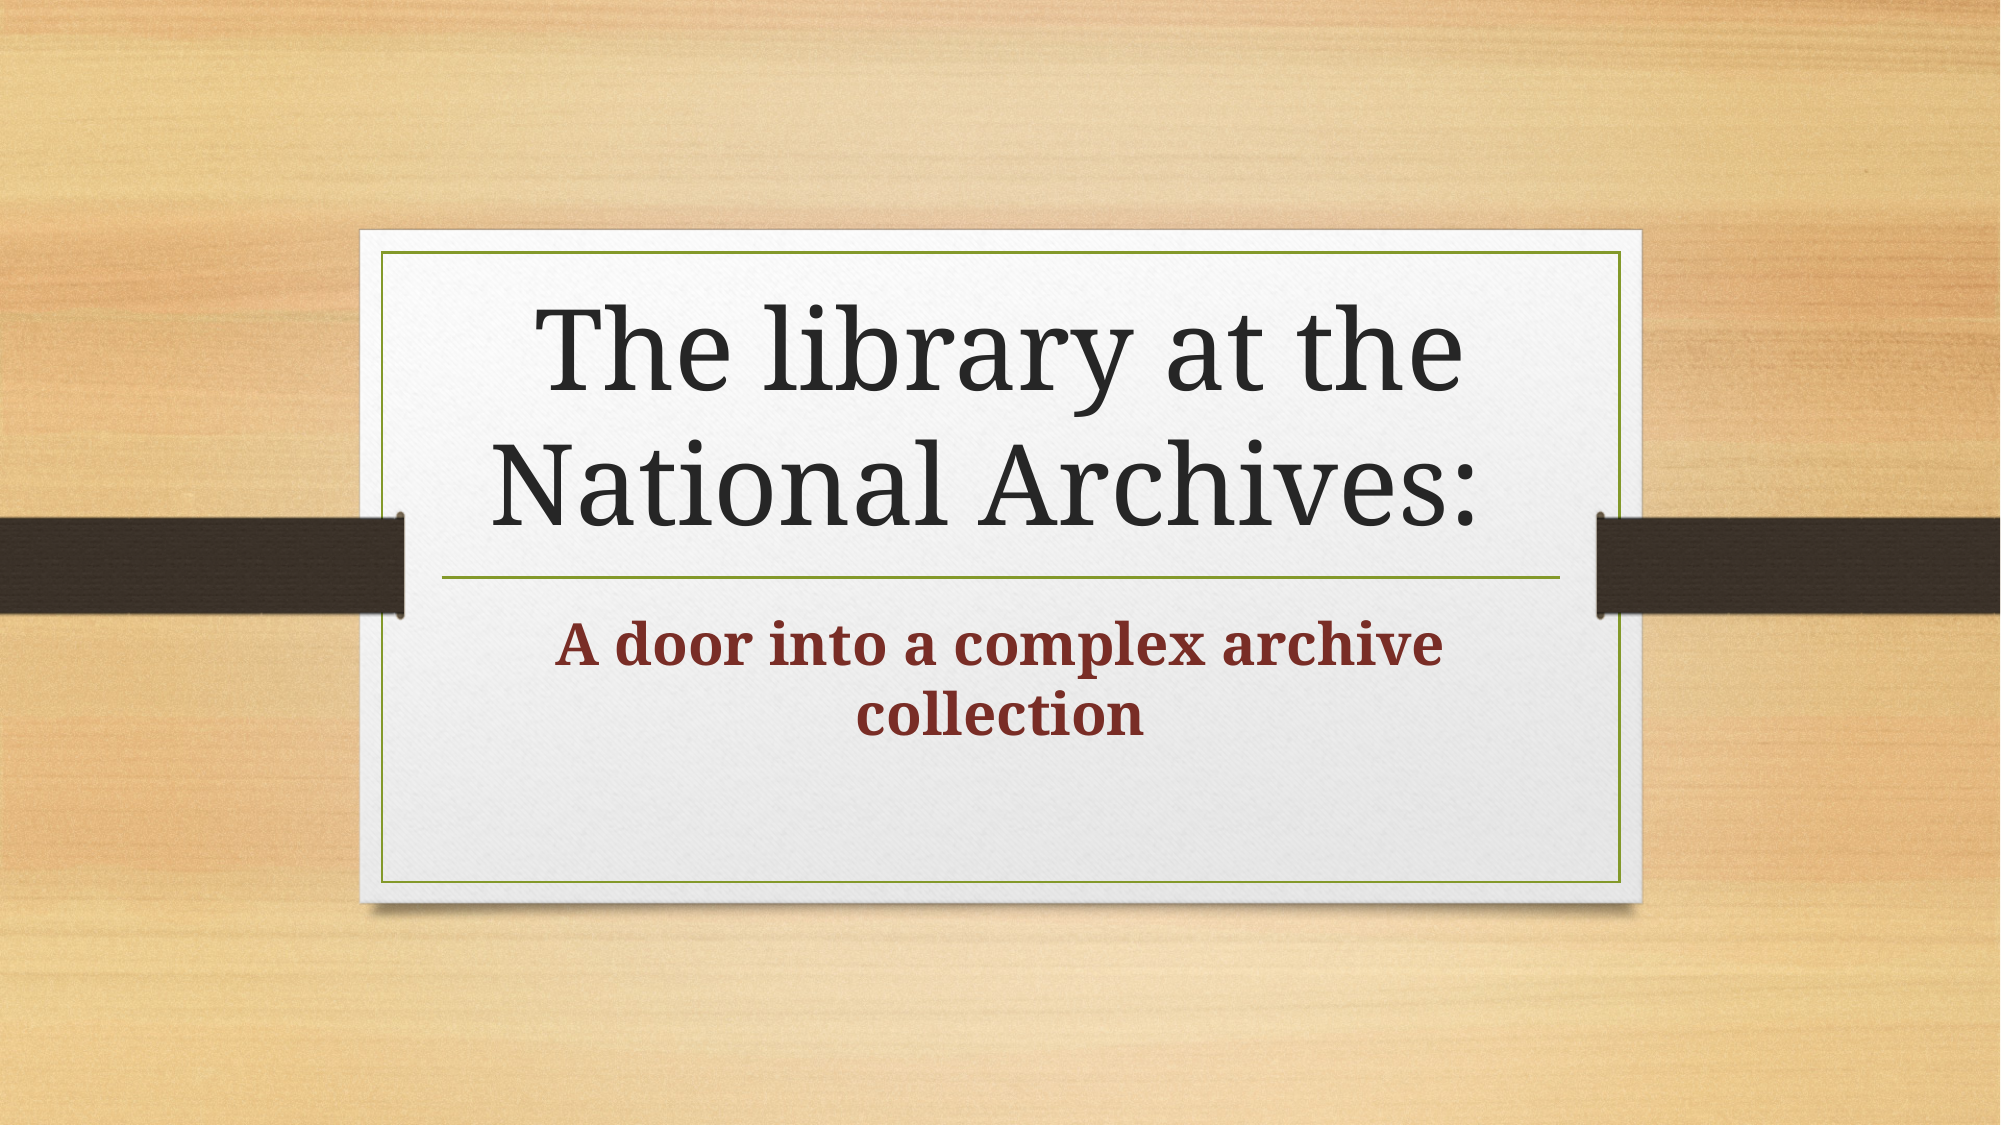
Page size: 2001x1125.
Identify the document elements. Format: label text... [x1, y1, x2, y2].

title The library at the National Archives: [441, 306, 1560, 556]
picture [0, 0, 2001, 1125]
subtitle A door into a complex archive collection [441, 600, 1560, 817]
